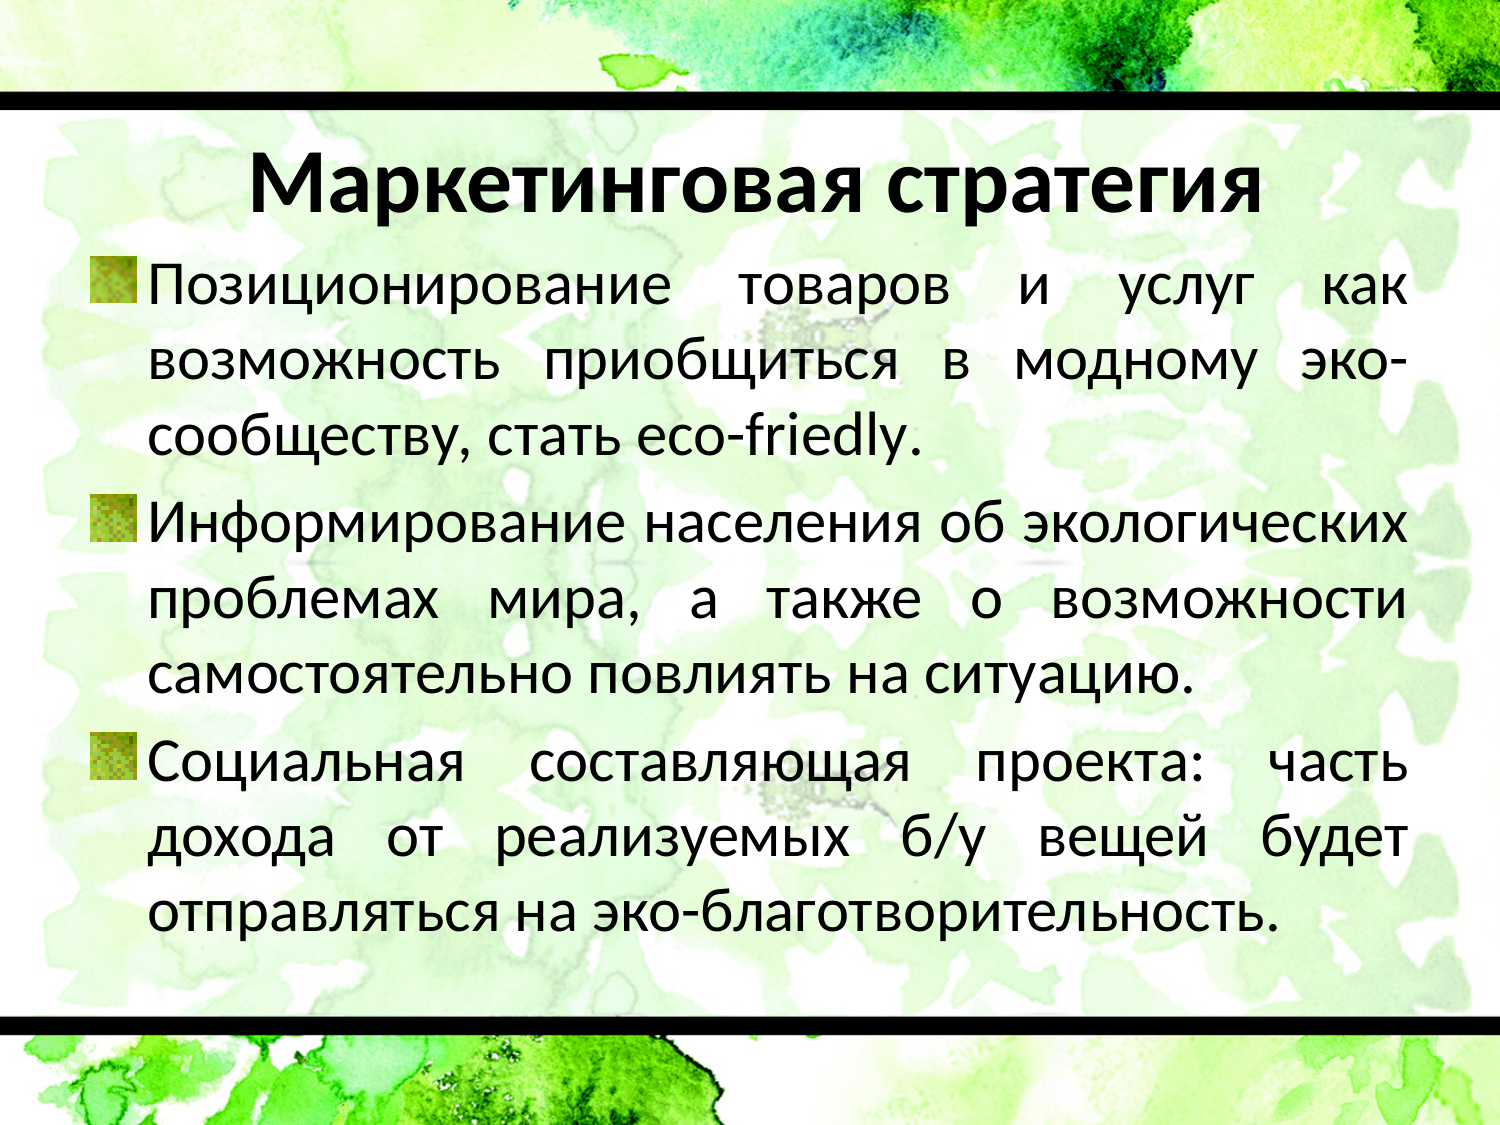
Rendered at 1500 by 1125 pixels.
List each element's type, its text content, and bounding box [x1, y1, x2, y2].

list Позиционирование товаров и услуг как возможность приобщиться в модному эко-сообществу, стать eco-friedly. Информирование населения об экологических проблемах мира, а также о возможности самостоятельно повлиять на ситуацию. Социальная составляющая проекта: часть дохода от реализуемых б/у вещей будет отправляться на эко-благотворительность. [75, 234, 1425, 977]
picture [0, 0, 1500, 1125]
title Маркетинговая стратегия [82, 105, 1432, 247]
